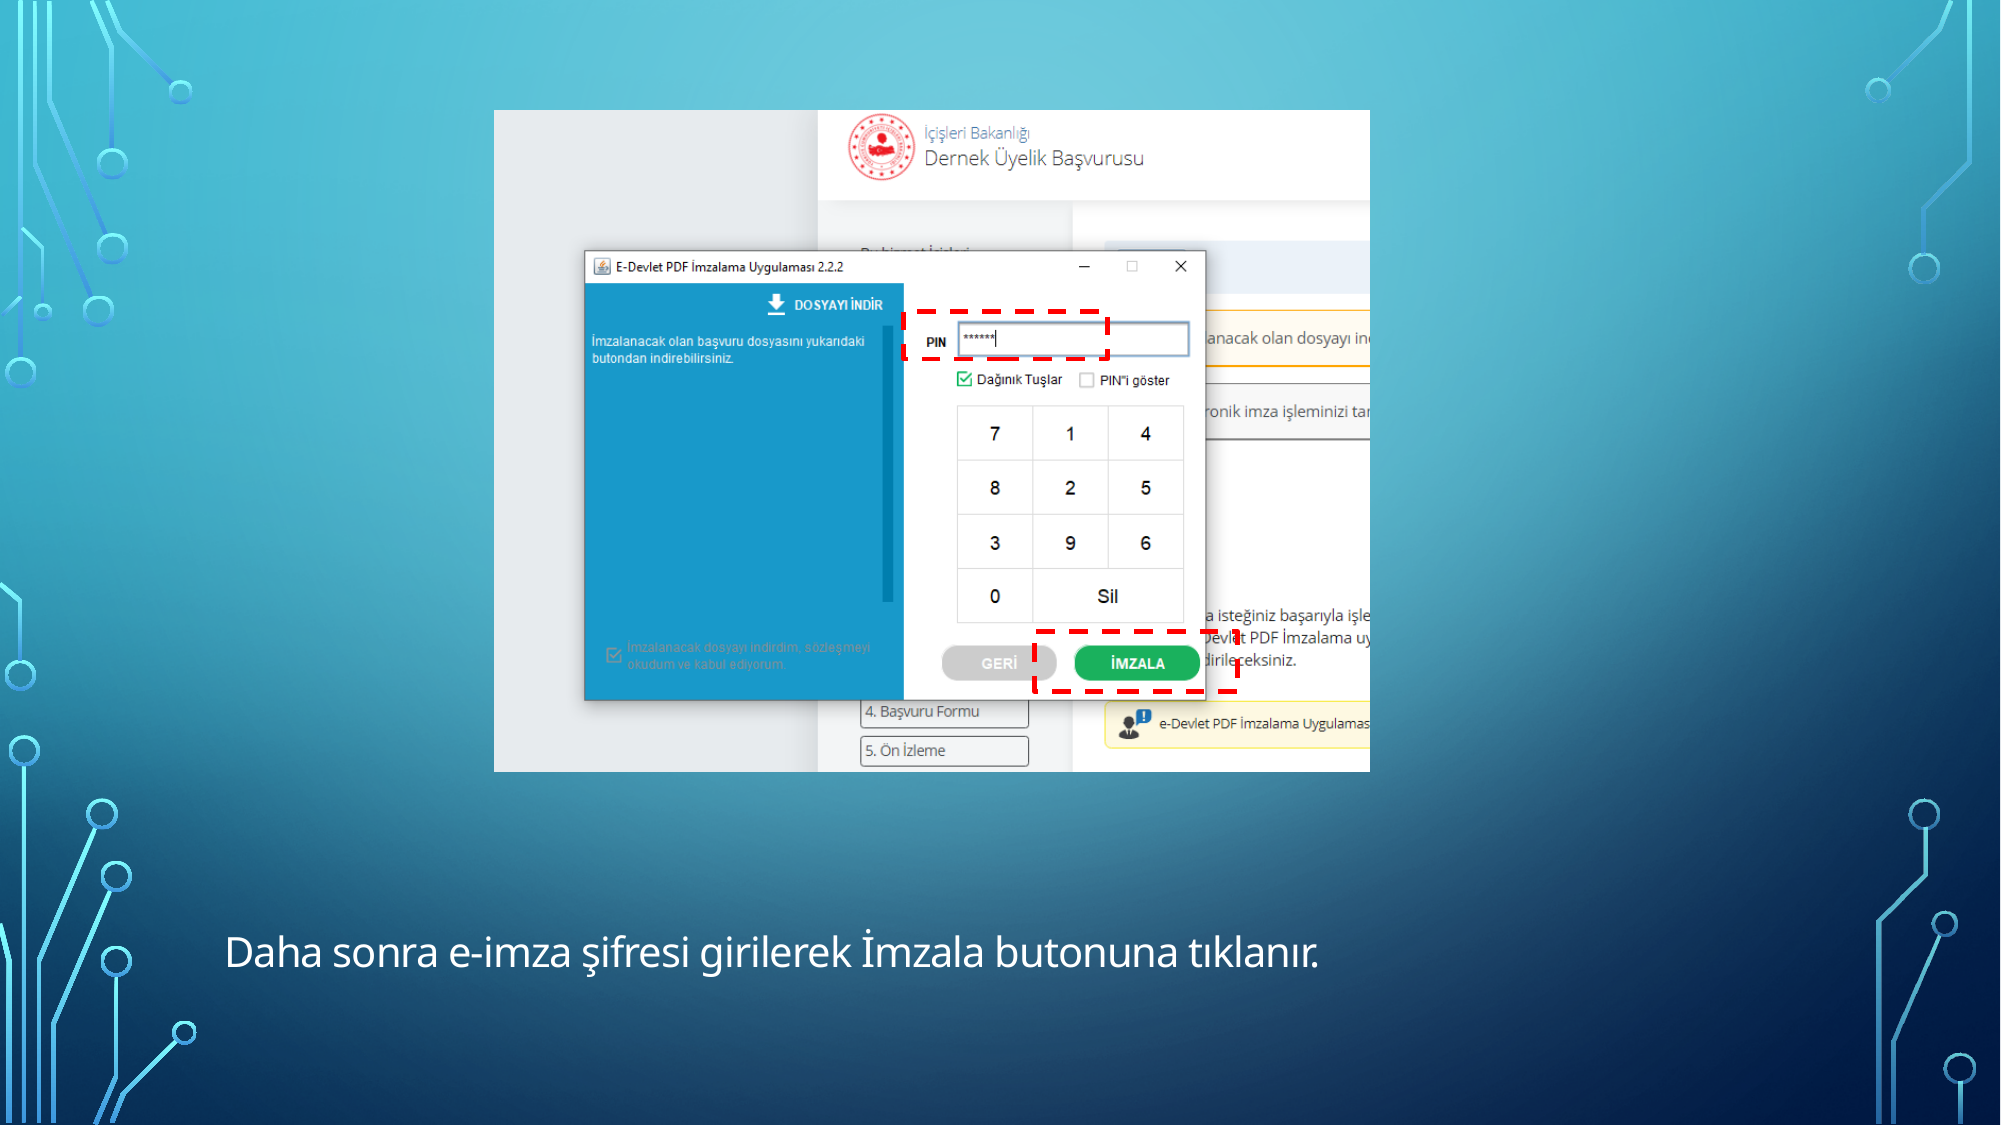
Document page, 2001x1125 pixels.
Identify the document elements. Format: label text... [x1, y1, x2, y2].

picture [493, 109, 1370, 772]
text_box Daha sonra e-imza şifresi girilerek İmzala butonuna tıklanır. [209, 805, 1860, 983]
